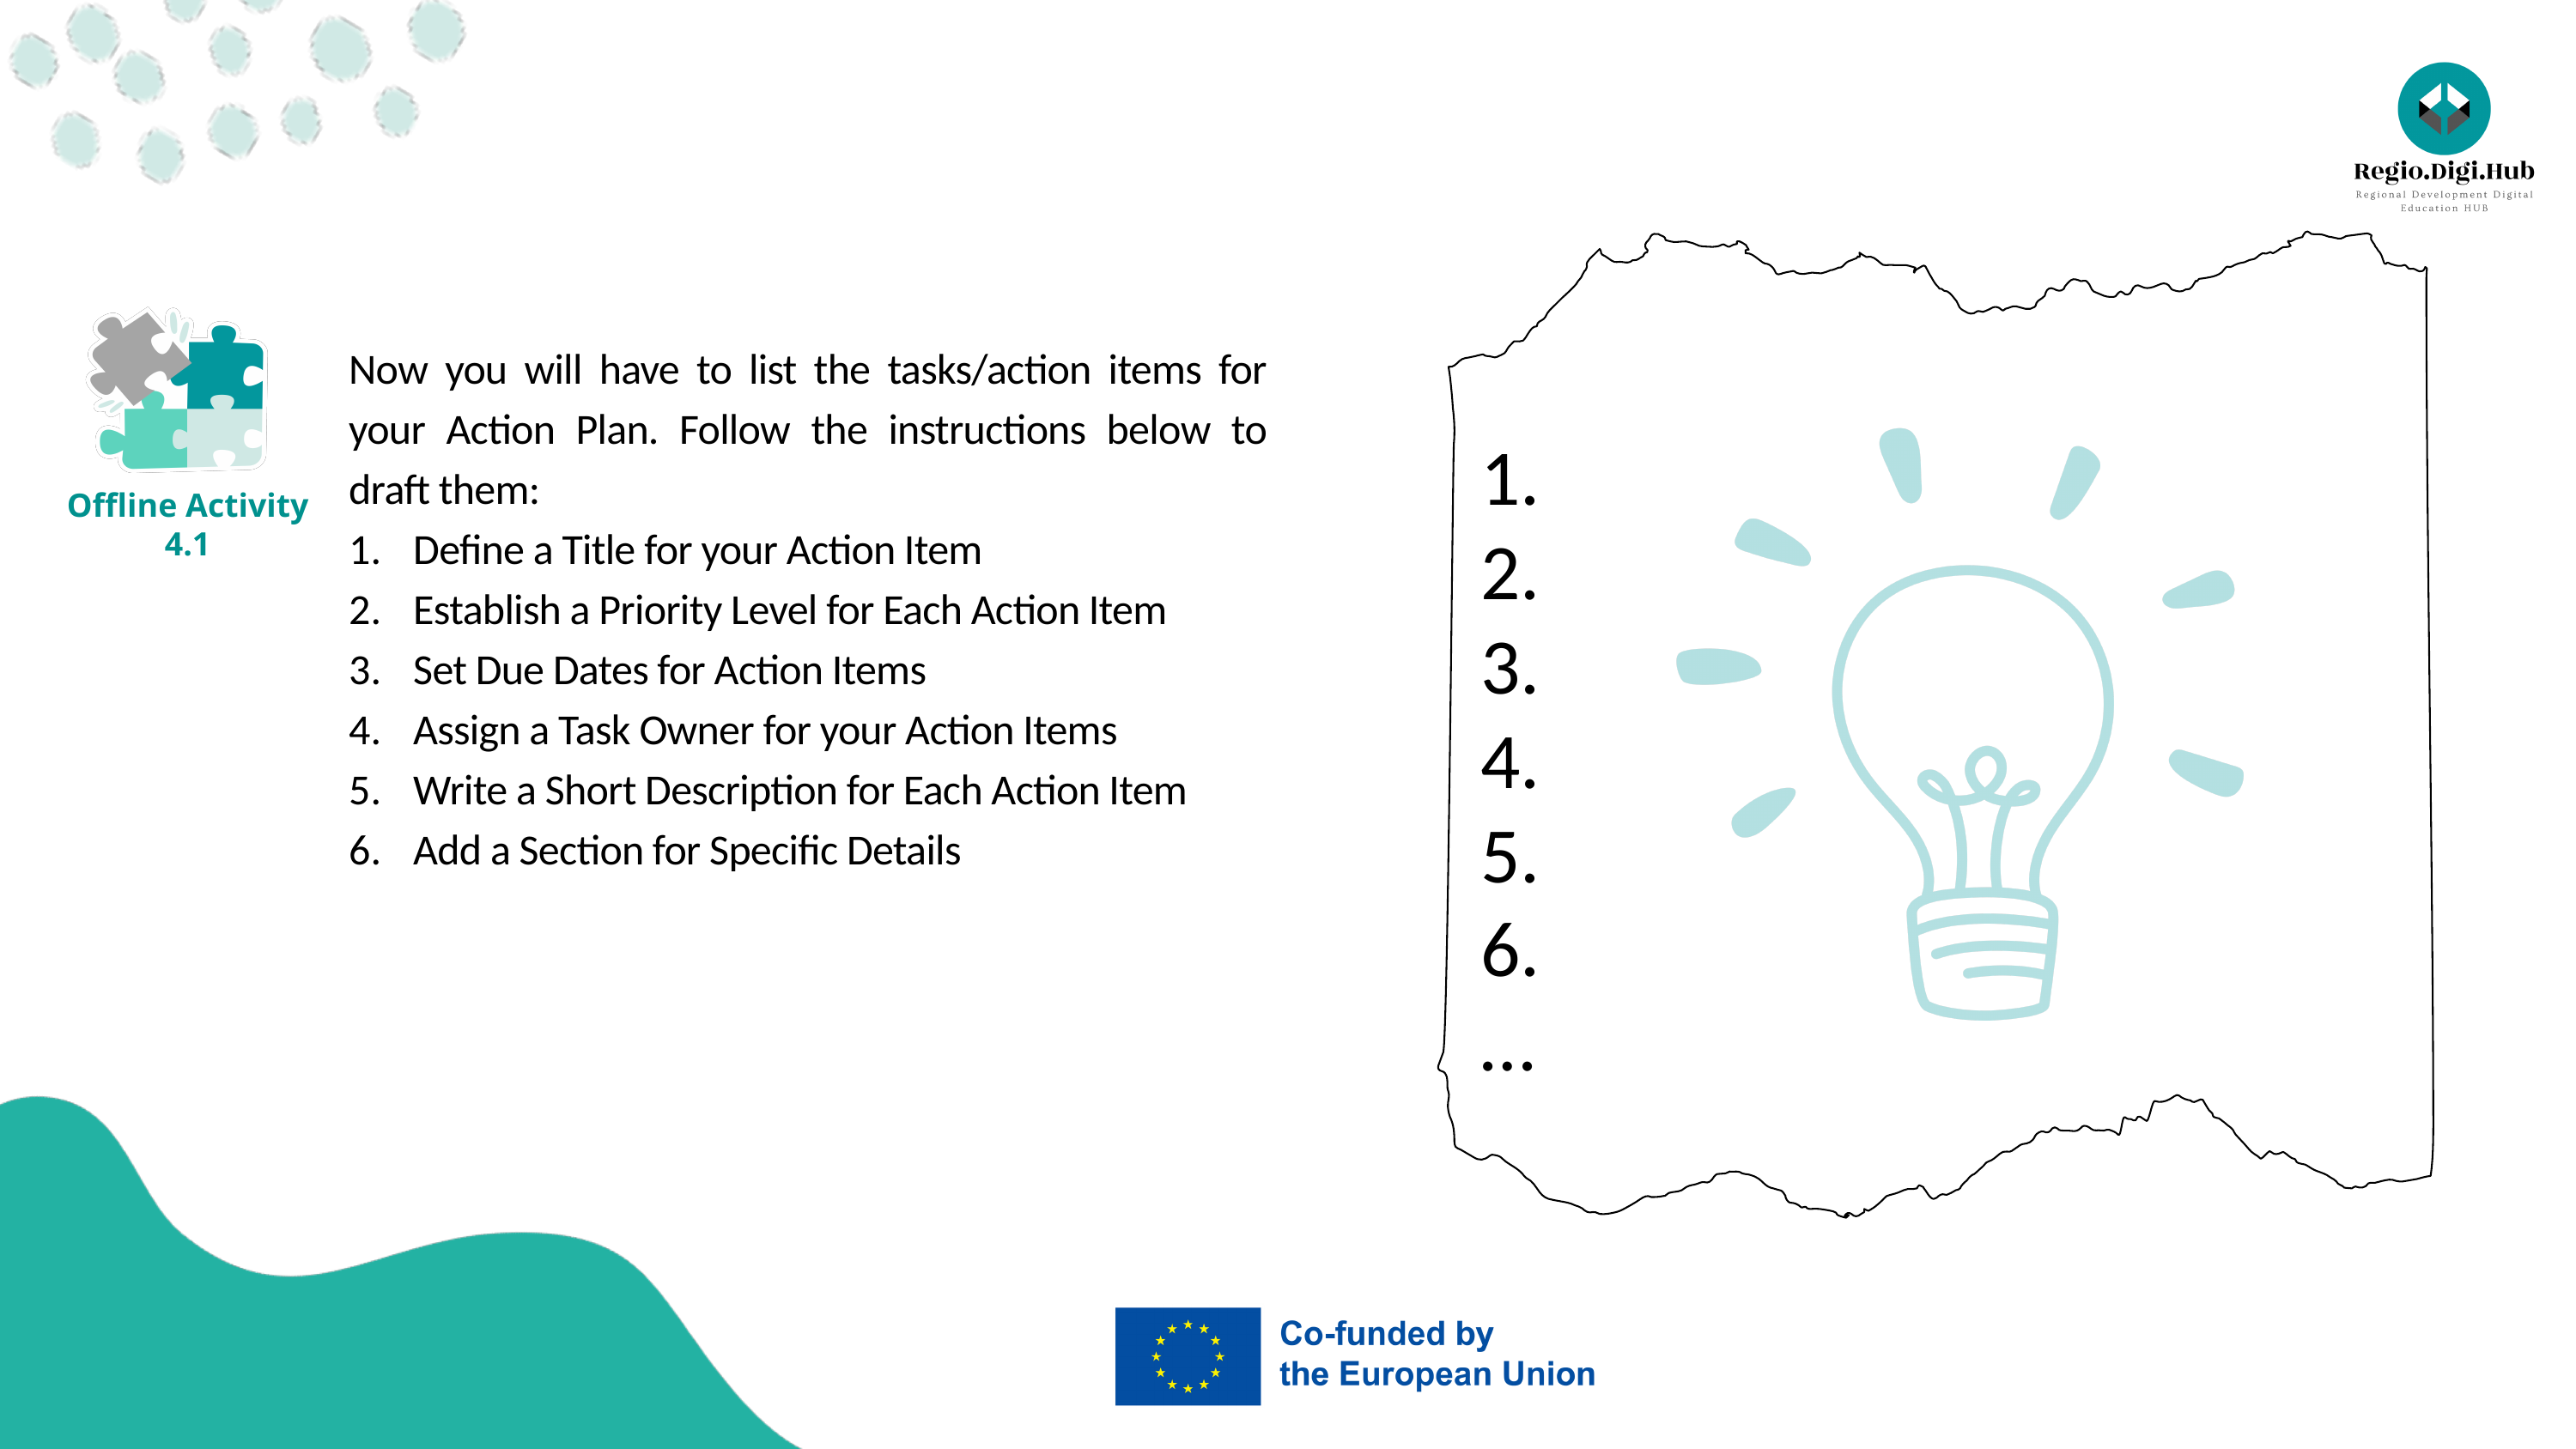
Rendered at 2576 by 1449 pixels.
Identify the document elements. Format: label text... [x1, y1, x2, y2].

picture [2312, 0, 2576, 264]
text_box [1437, 231, 2433, 1218]
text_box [42, 306, 333, 570]
text_box … [1467, 420, 2498, 1094]
text_box [1567, 382, 2330, 1066]
picture [0, 0, 489, 306]
picture [1672, 427, 2245, 1022]
picture [0, 994, 1631, 1449]
text_box Now you will have to list the tasks/action items for your Action Plan. Follow the instructions below to draft them: Define a Title for your Action Item Establish a Priority Level for Each Action Item Set Due Dates for Action Items Assign a Task Owner for your Action Items Write a Short Description for Each Action Item Add a Section for Specific Details [349, 332, 1267, 874]
